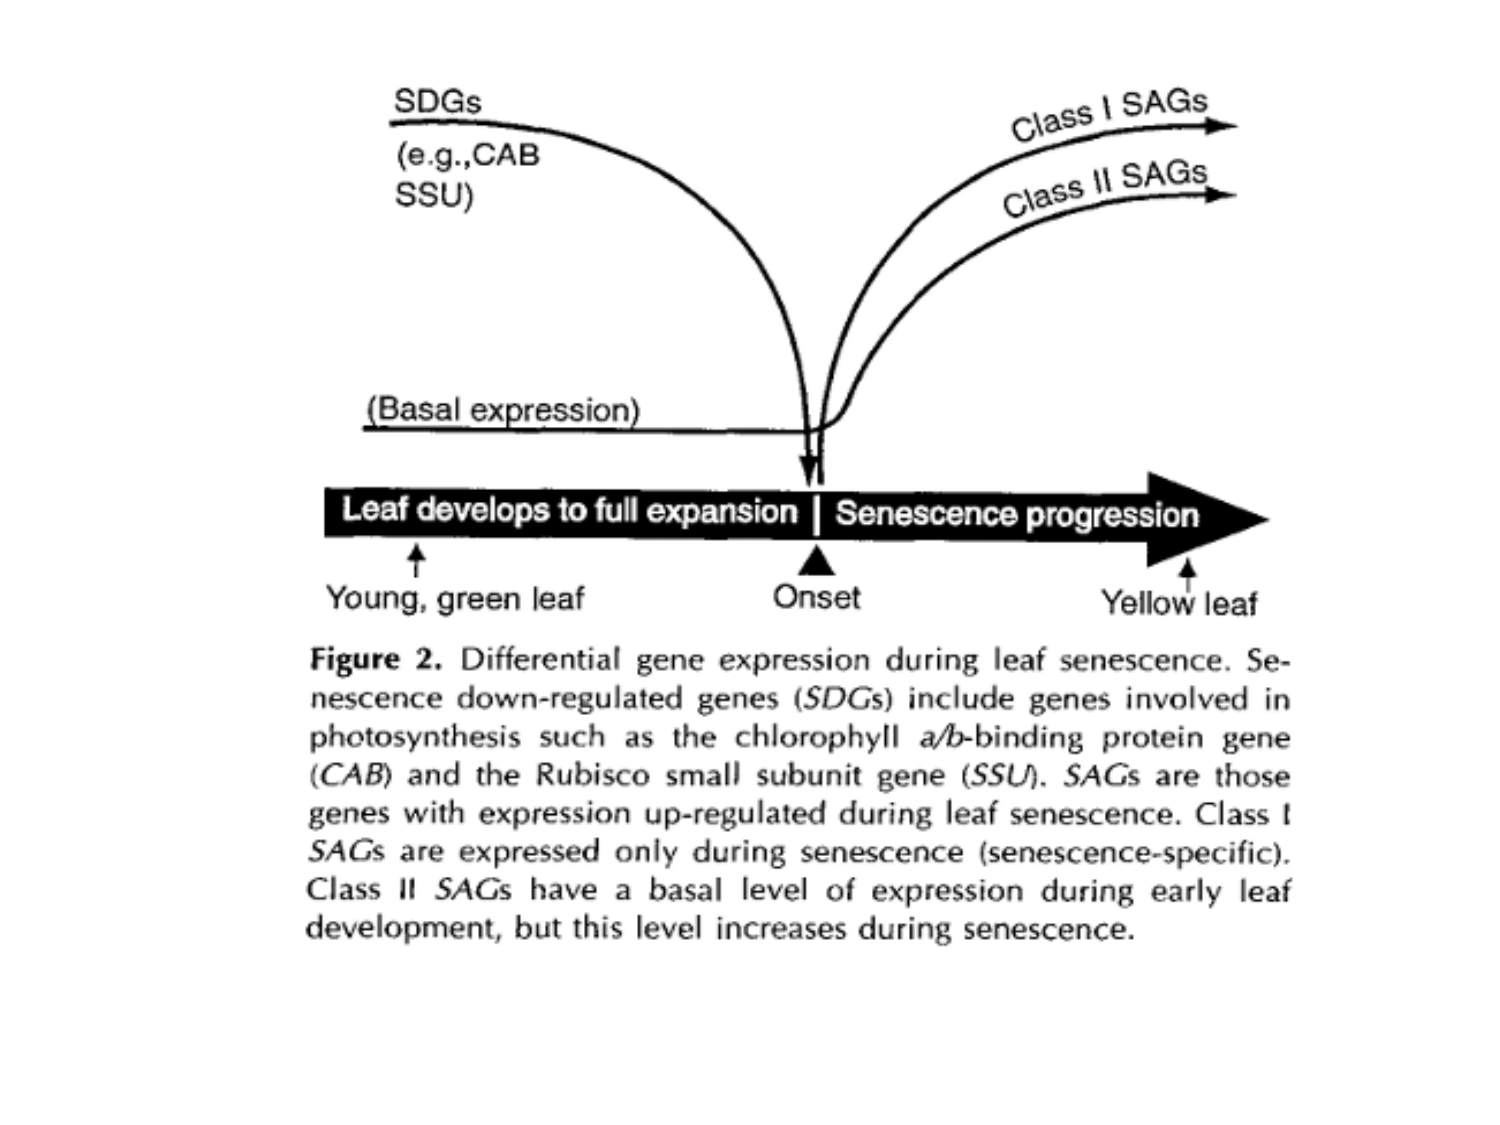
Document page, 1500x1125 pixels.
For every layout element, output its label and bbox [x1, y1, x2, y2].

picture [249, 12, 1355, 1125]
